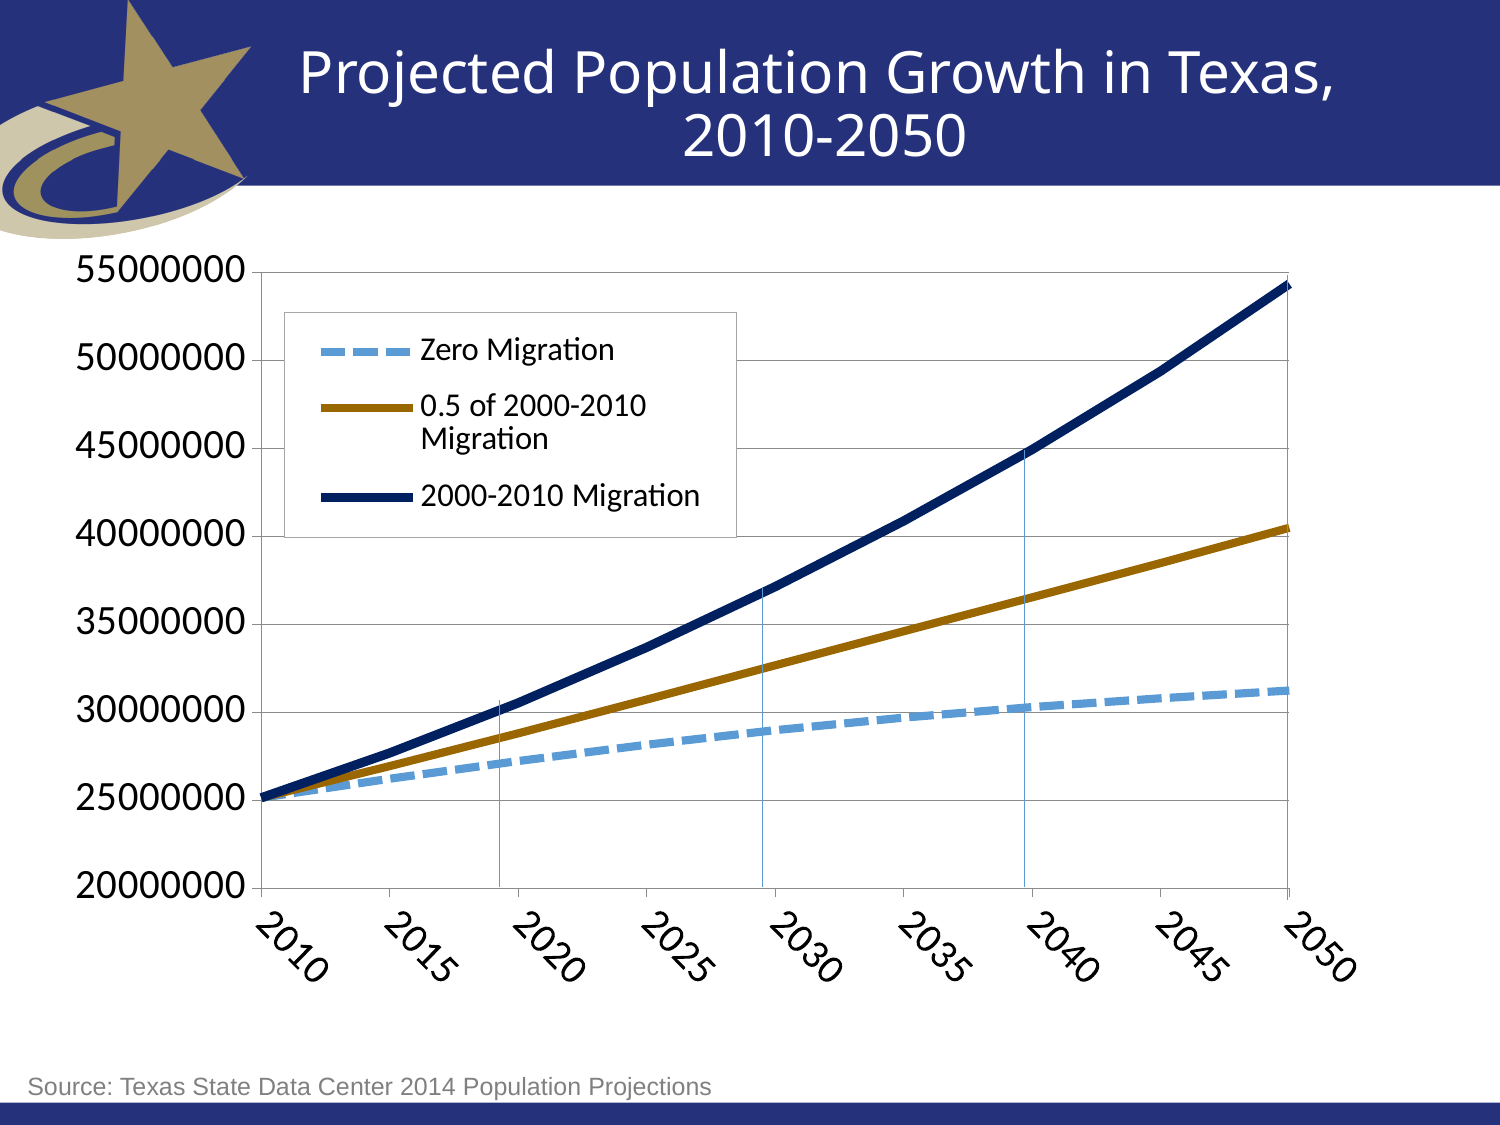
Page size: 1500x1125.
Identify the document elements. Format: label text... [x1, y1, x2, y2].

picture [0, 0, 251, 239]
chart [74, 224, 1425, 1005]
text_box Source: Texas State Data Center 2014 Population Projections [12, 1062, 1450, 1108]
title Projected Population Growth in Texas, 2010-2050 [262, 24, 1388, 188]
